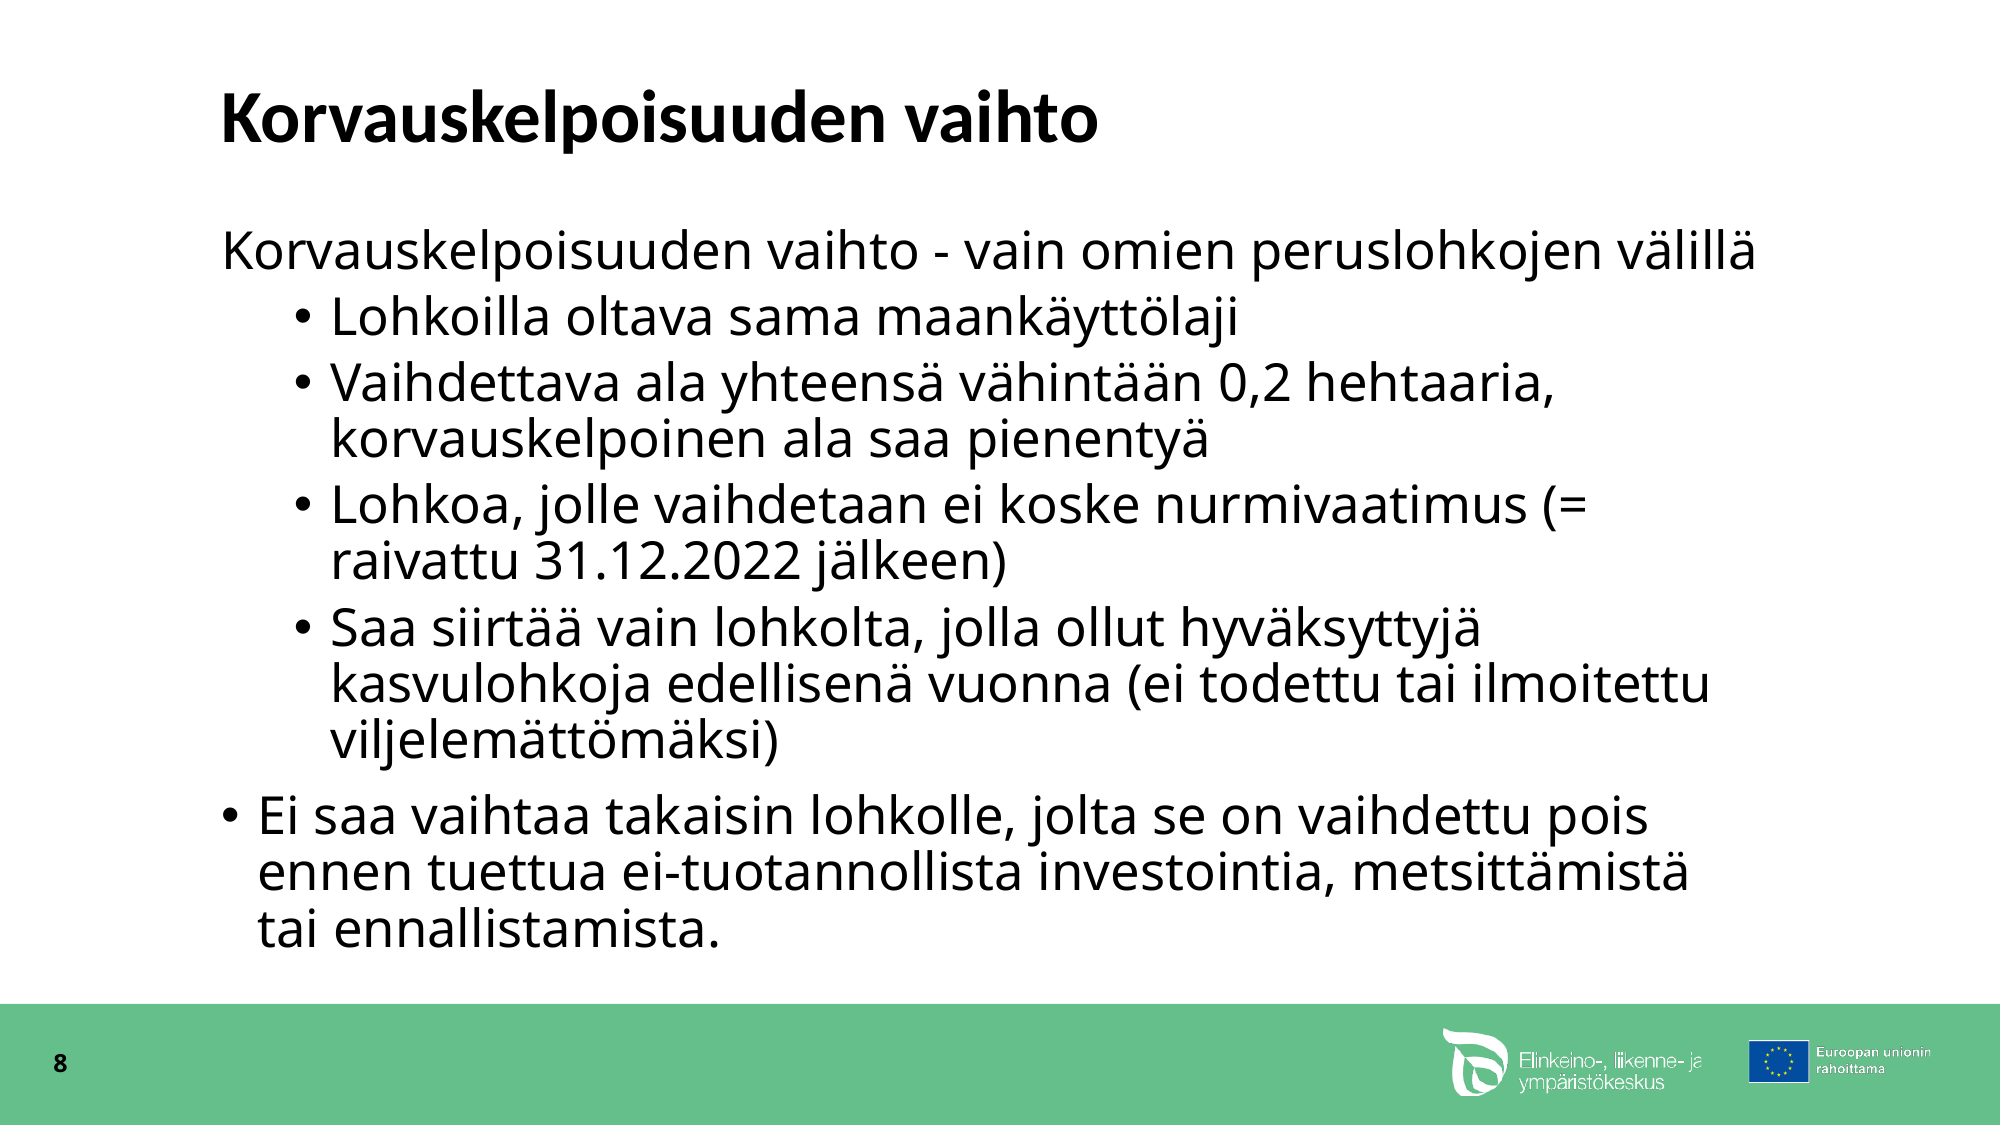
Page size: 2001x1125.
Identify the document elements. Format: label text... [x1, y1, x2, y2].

list Korvauskelpoisuuden vaihto - vain omien peruslohkojen välillä Lohkoilla oltava sama maankäyttölaji Vaihdettava ala yhteensä vähintään 0,2 hehtaaria, korvauskelpoinen ala saa pienentyä Lohkoa, jolle vaihdetaan ei koske nurmivaatimus (= raivattu 31.12.2022 jälkeen) Saa siirtää vain lohkolta, jolla ollut hyväksyttyjä kasvulohkoja edellisenä vuonna (ei todettu tai ilmoitettu viljelemättömäksi) Ei saa vaihtaa takaisin lohkolle, jolta se on vaihdettu pois ennen tuettua ei-tuotannollista investointia, metsittämistä tai ennallistamista. [206, 216, 1776, 982]
title Korvauskelpoisuuden vaihto [206, 61, 1364, 176]
